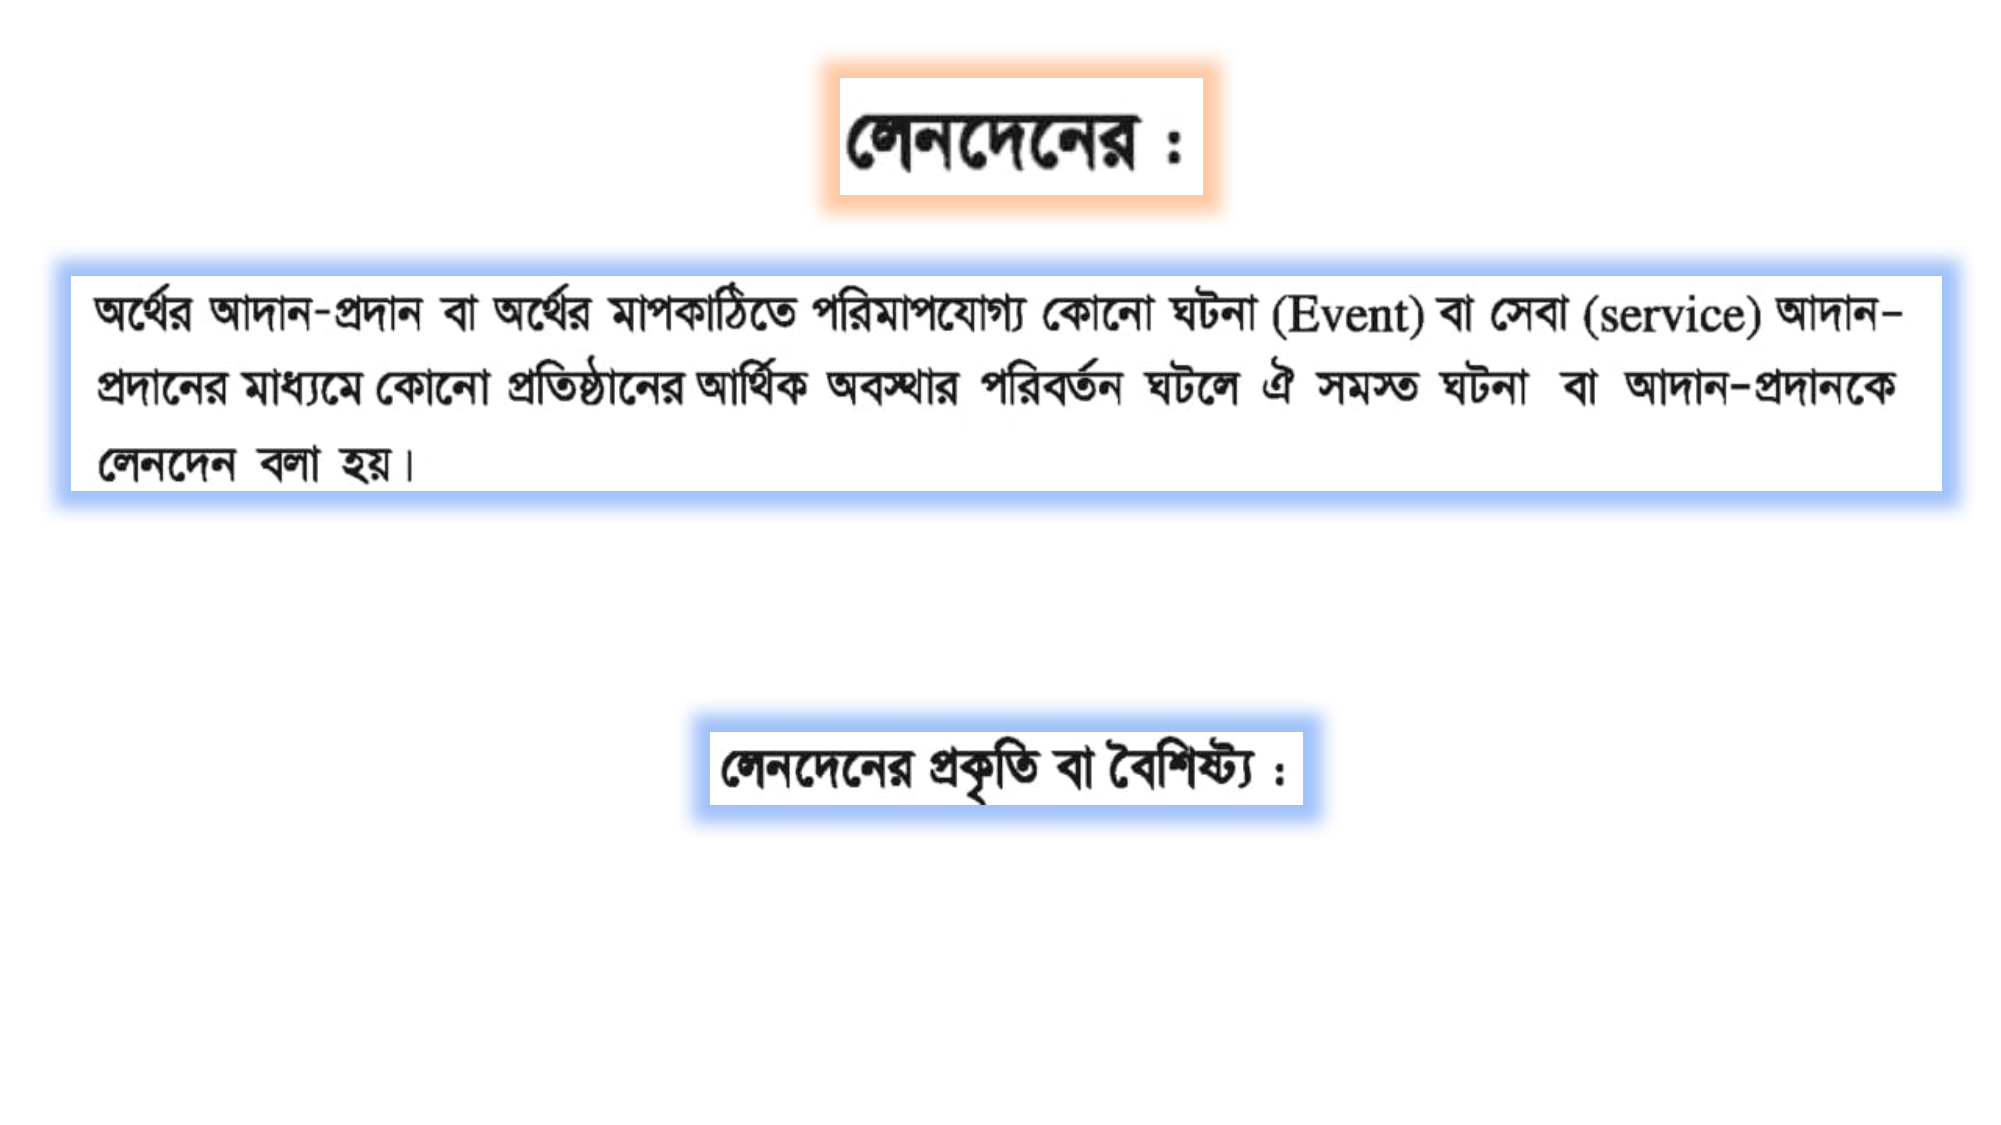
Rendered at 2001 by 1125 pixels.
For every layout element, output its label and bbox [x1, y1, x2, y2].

picture [71, 276, 1942, 491]
picture [710, 732, 1303, 805]
picture [840, 78, 1203, 195]
